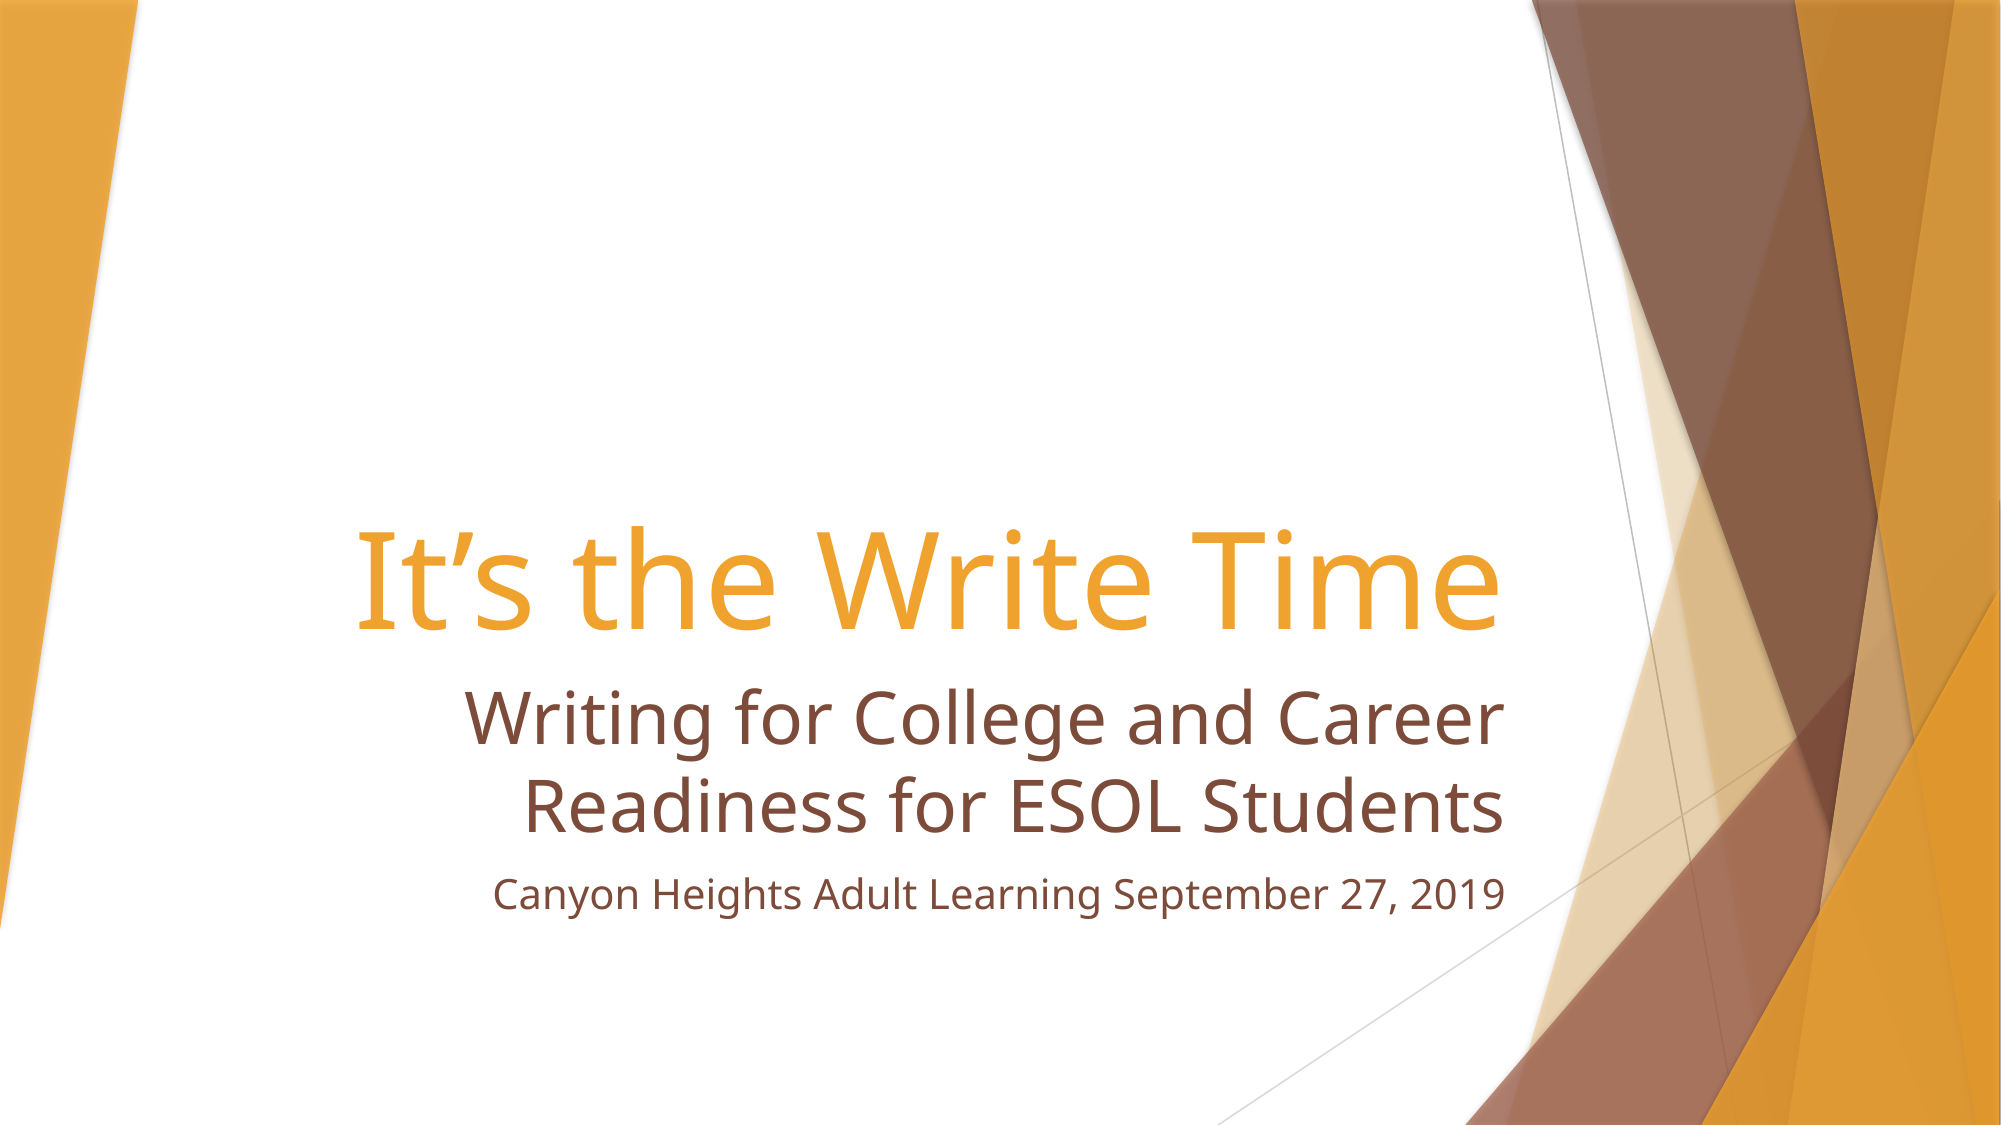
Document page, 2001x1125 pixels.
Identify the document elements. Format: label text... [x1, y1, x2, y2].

subtitle Writing for College and Career Readiness for ESOL Students Canyon Heights Adult Learning September 27, 2019 [247, 664, 1522, 935]
title It’s the Write Time [247, 394, 1522, 664]
